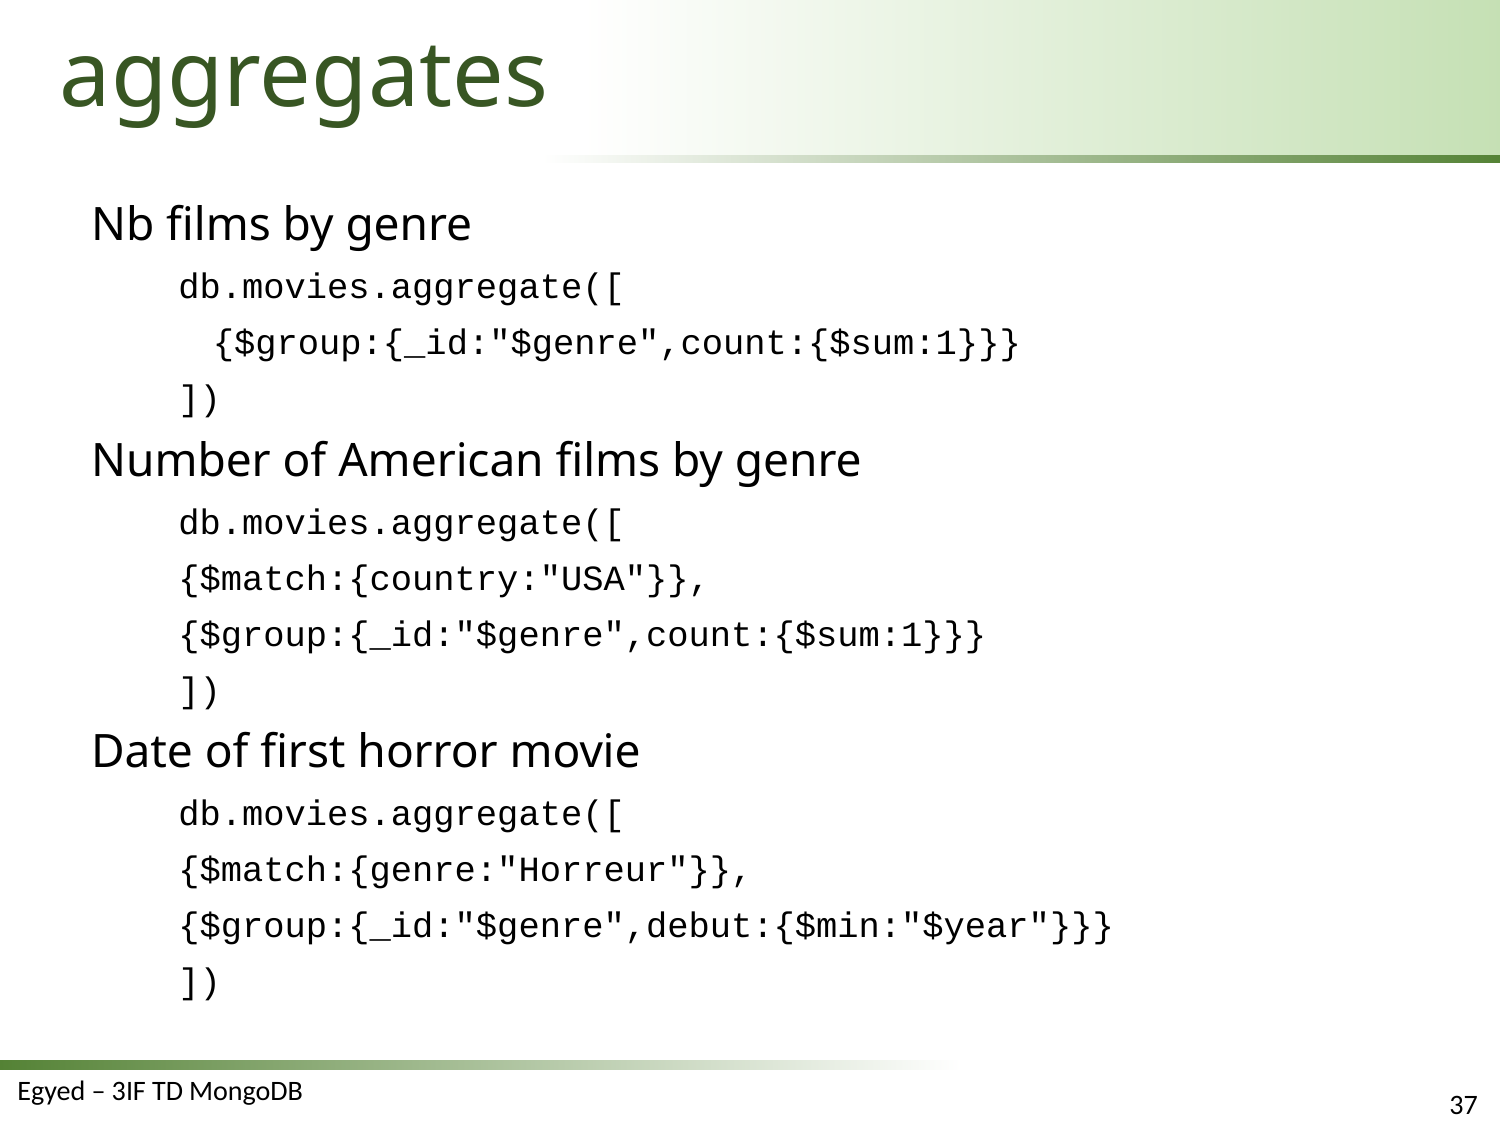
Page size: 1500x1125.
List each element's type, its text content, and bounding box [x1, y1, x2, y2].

list Nb films by genre db.movies.aggregate([ {$group:{_id:"$genre",count:{$sum:1}}} ]) Number of American films by genre db.movies.aggregate([ {$match:{country:"USA"}}, {$group:{_id:"$genre",count:{$sum:1}}} ]) Date of first horror movie db.movies.aggregate([ {$match:{genre:"Horreur"}}, {$group:{_id:"$genre",debut:{$min:"$year"}}} ]) [76, 193, 1442, 1017]
title aggregates [44, 0, 1500, 155]
